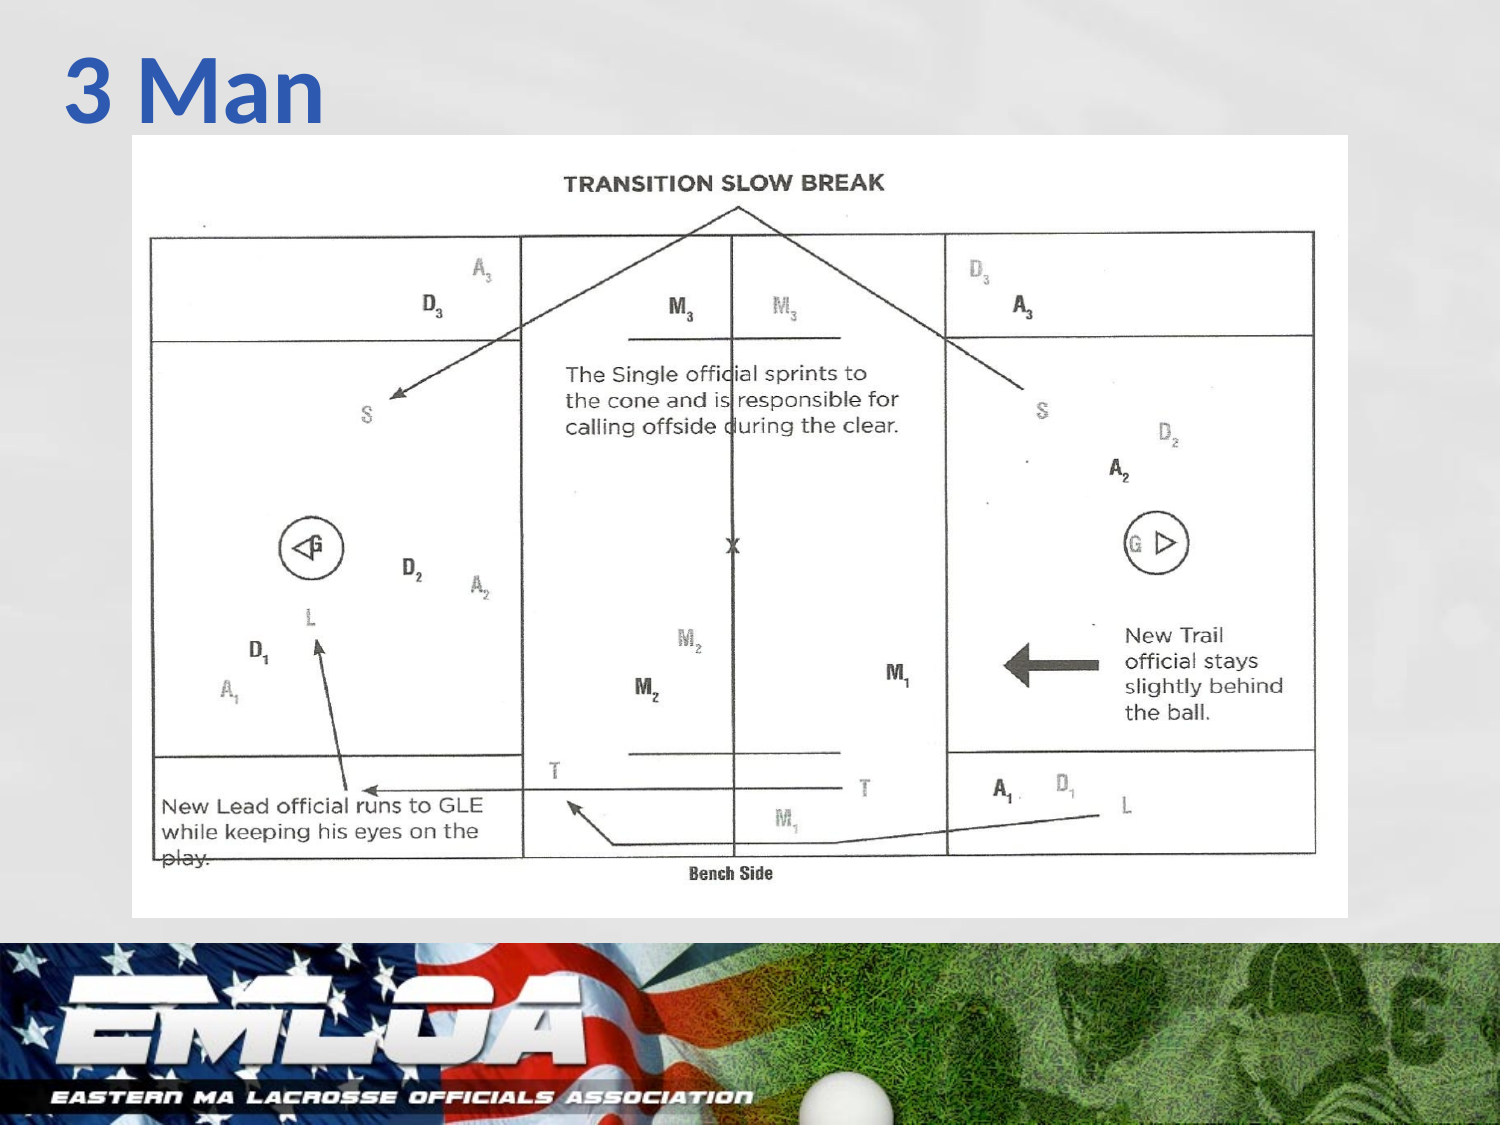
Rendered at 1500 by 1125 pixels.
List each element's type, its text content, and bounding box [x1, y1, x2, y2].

title 3 Man [62, 37, 1438, 119]
picture [0, 0, 1500, 1125]
list [62, 119, 1438, 758]
